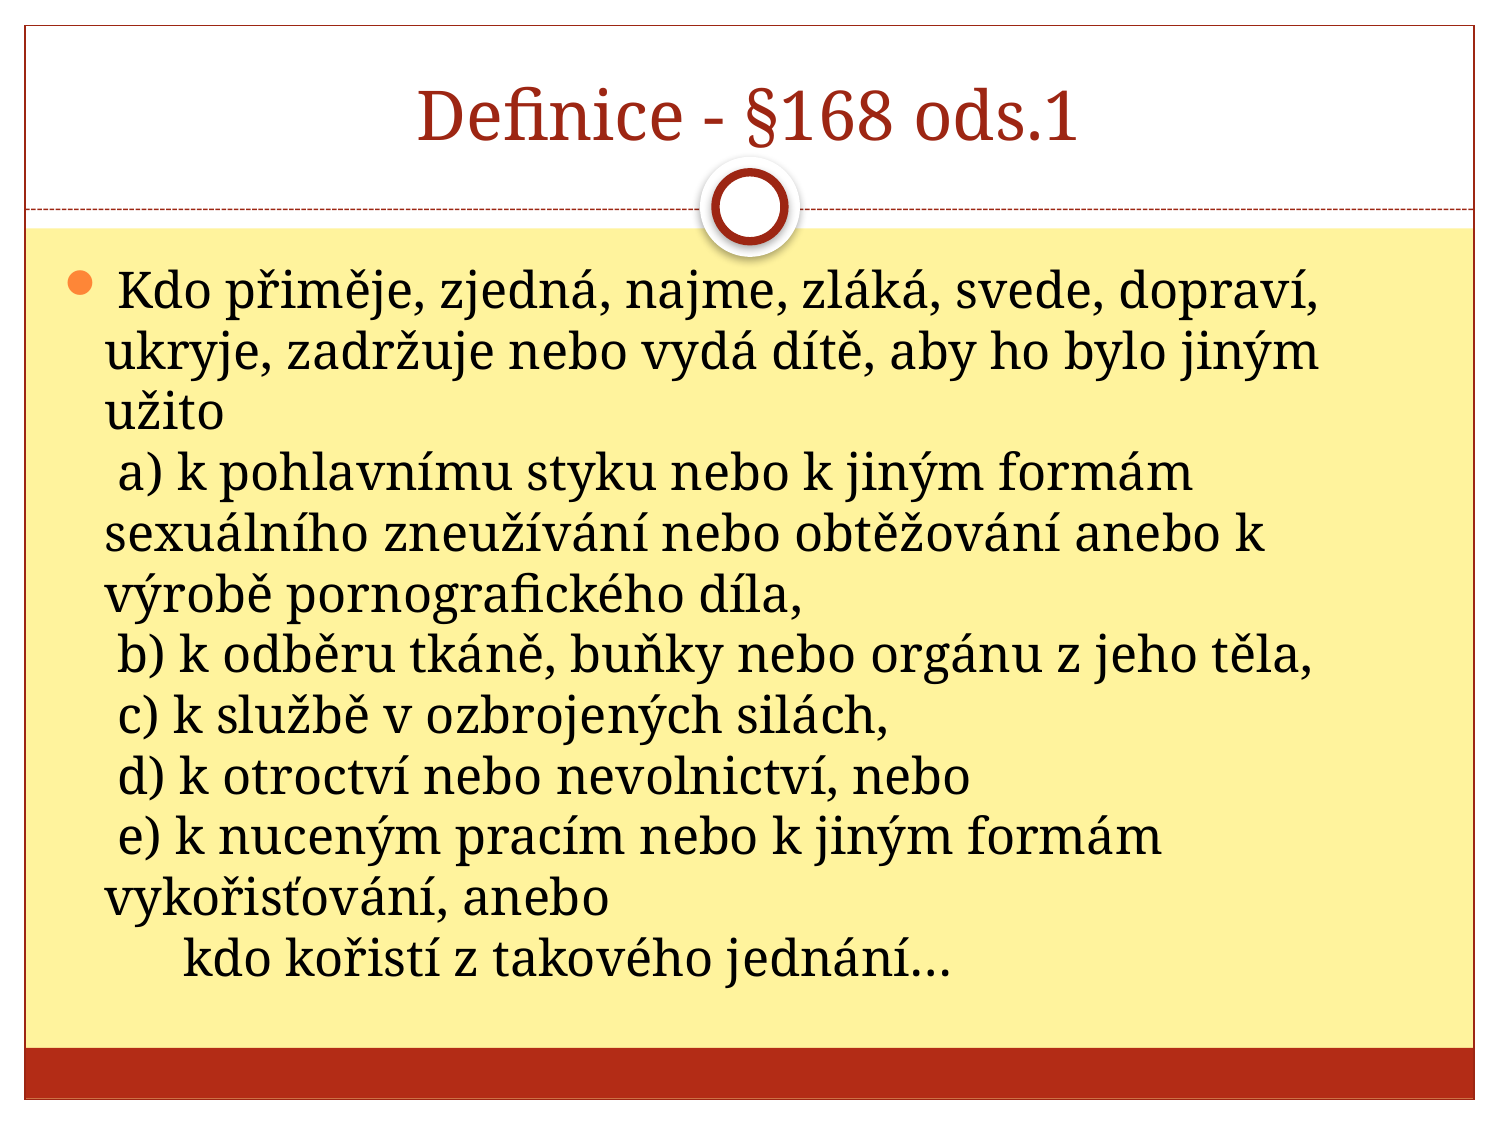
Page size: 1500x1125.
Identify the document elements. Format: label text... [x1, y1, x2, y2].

list Kdo přiměje, zjedná, najme, zláká, svede, dopraví, ukryje, zadržuje nebo vydá dítě, aby ho bylo jiným užito a) k pohlavnímu styku nebo k jiným formám sexuálního zneužívání nebo obtěžování anebo k výrobě pornografického díla, b) k odběru tkáně, buňky nebo orgánu z jeho těla, c) k službě v ozbrojených silách, d) k otroctví nebo nevolnictví, nebo e) k nuceným pracím nebo k jiným formám vykořisťování, anebo kdo kořistí z takového jednání… [49, 250, 1445, 1001]
title Definice - §168 ods.1 [49, 37, 1450, 162]
